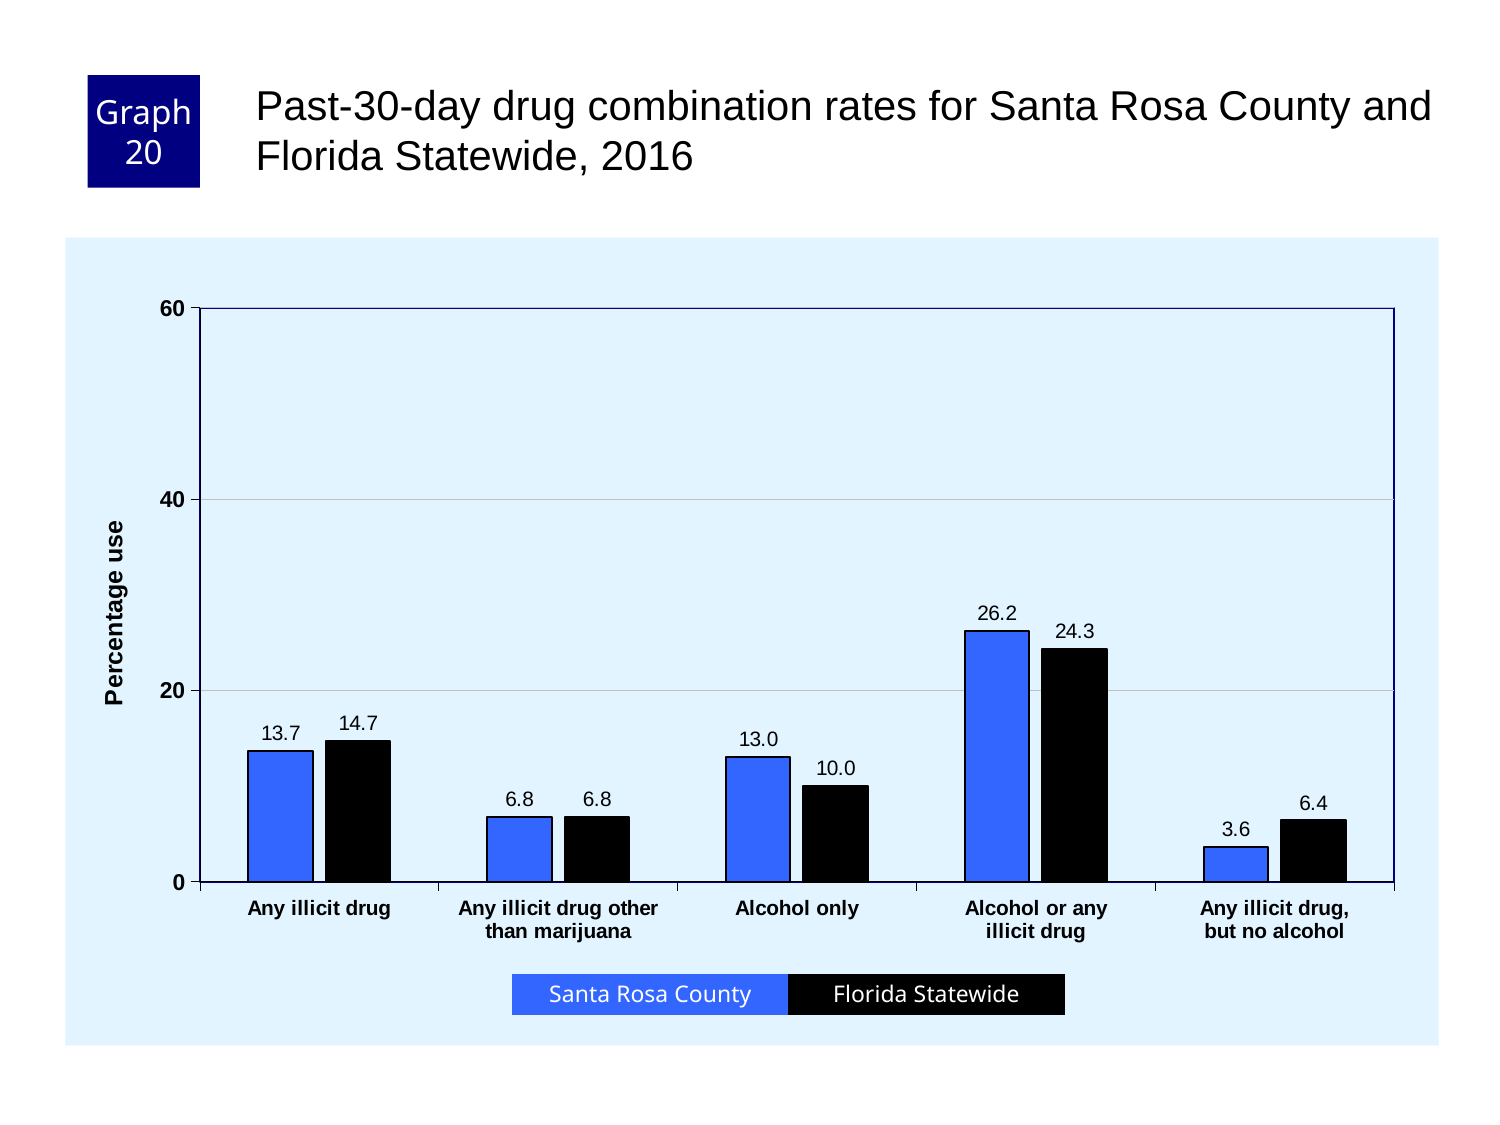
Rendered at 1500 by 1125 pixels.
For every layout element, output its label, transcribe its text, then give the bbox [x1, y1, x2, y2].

text_box Past-30-day drug combination rates for Santa Rosa County and Florida Statewide, 2016 [251, 75, 1439, 200]
text_box Graph 20 [87, 75, 200, 188]
chart [64, 237, 1439, 1046]
